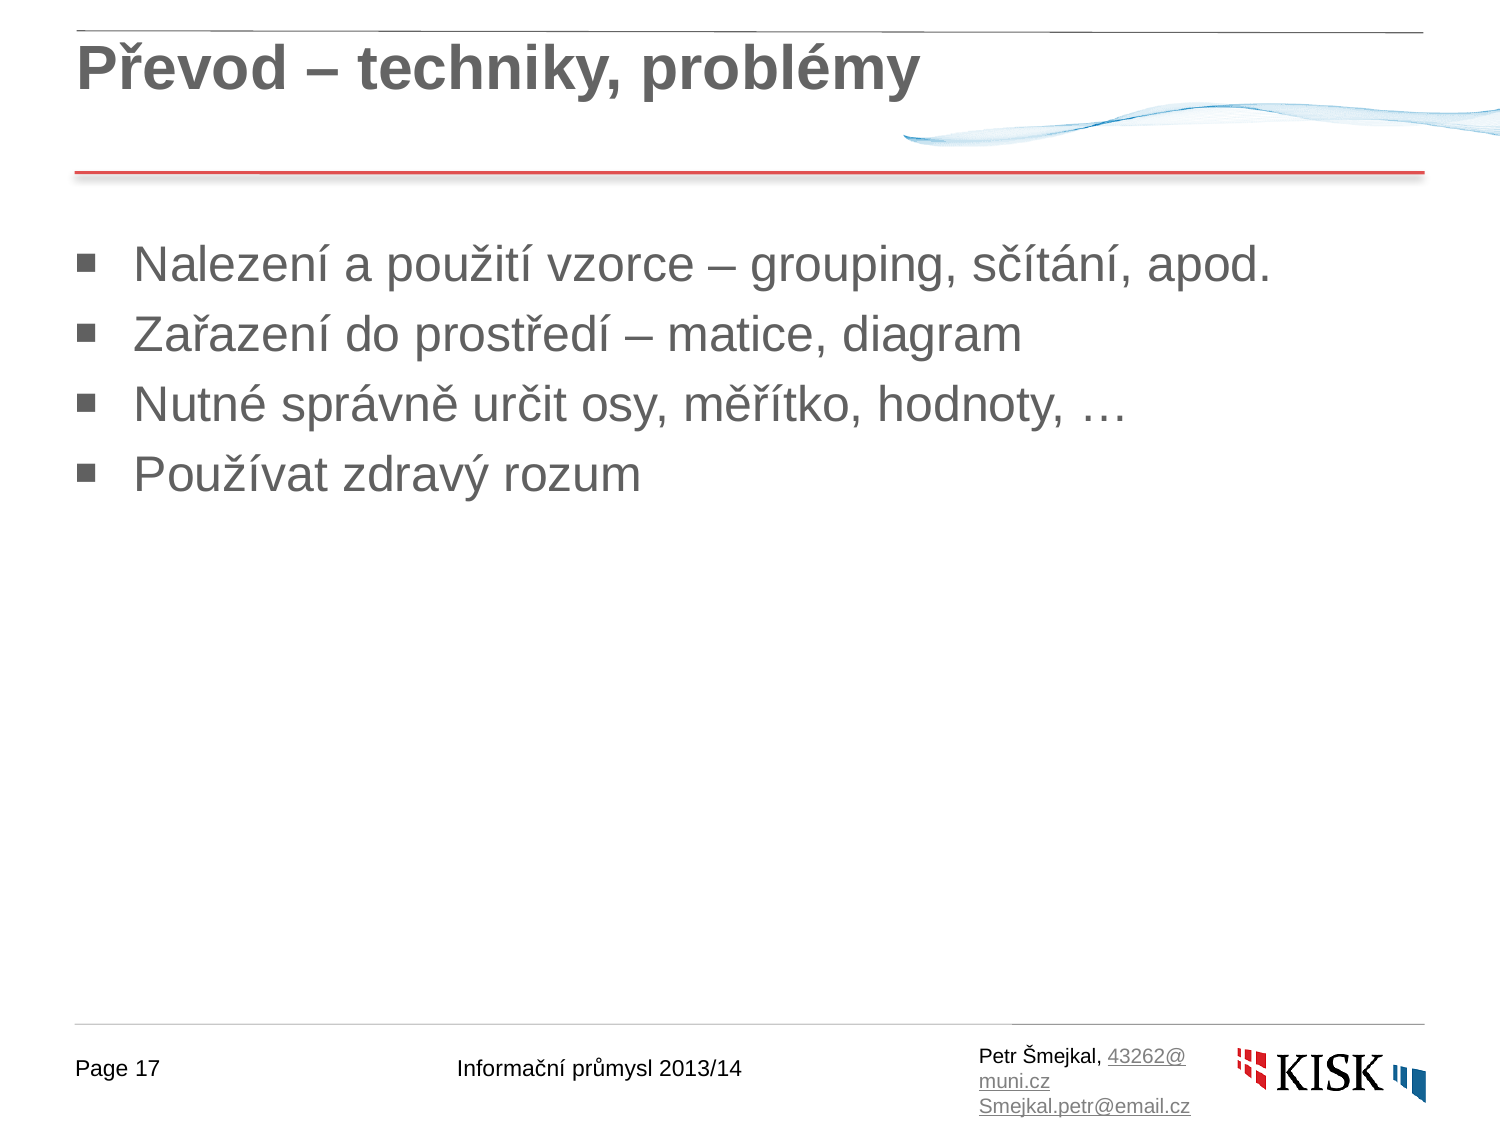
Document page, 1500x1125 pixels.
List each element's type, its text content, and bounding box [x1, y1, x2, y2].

title Převod – techniky, problémy [76, 32, 1318, 175]
picture [1237, 1046, 1426, 1103]
picture [1318, 101, 1500, 149]
list Nalezení a použití vzorce – grouping, sčítání, apod. Zařazení do prostředí – matice, diagram Nutné správně určit osy, měřítko, hodnoty, … Používat zdravý rozum [74, 231, 1426, 974]
